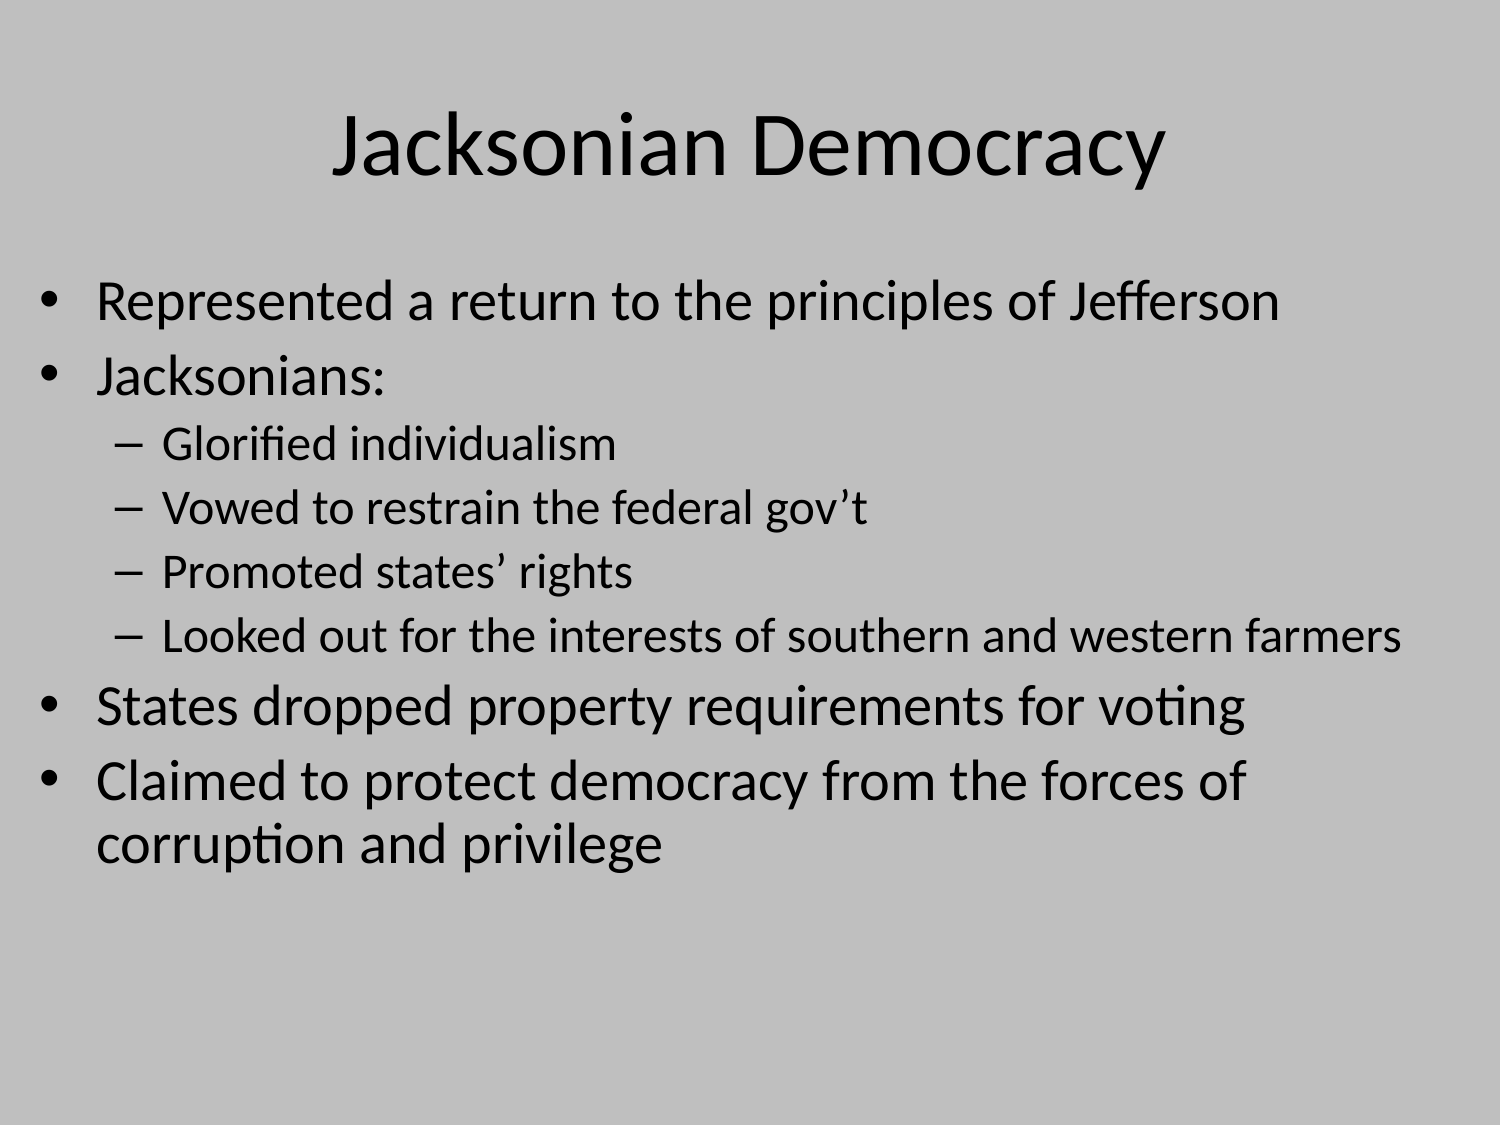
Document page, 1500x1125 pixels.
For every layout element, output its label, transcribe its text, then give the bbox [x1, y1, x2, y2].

title Jacksonian Democracy [75, 45, 1425, 233]
list Represented a return to the principles of Jefferson Jacksonians: Glorified individualism Vowed to restrain the federal gov’t Promoted states’ rights Looked out for the interests of southern and western farmers States dropped property requirements for voting Claimed to protect democracy from the forces of corruption and privilege [24, 262, 1425, 1005]
